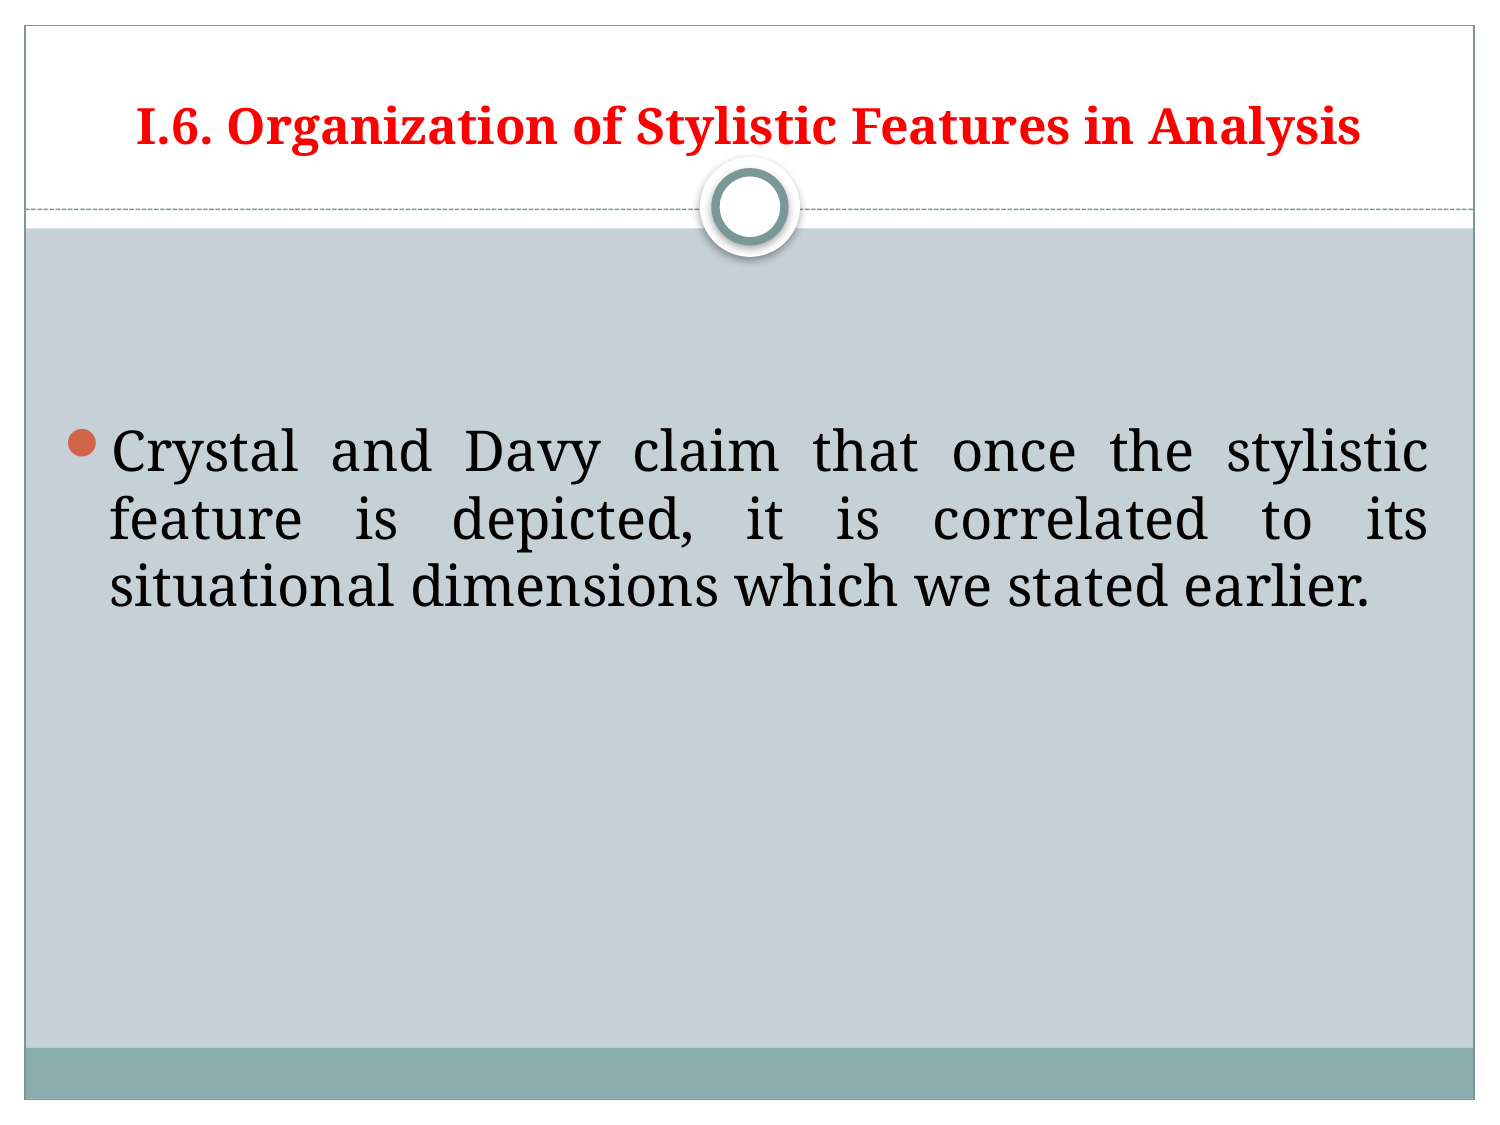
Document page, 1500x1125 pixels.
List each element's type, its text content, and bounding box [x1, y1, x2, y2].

title I.6. Organization of Stylistic Features in Analysis [49, 37, 1450, 162]
list Crystal and Davy claim that once the stylistic feature is depicted, it is correlated to its situational dimensions which we stated earlier. [49, 250, 1445, 1001]
